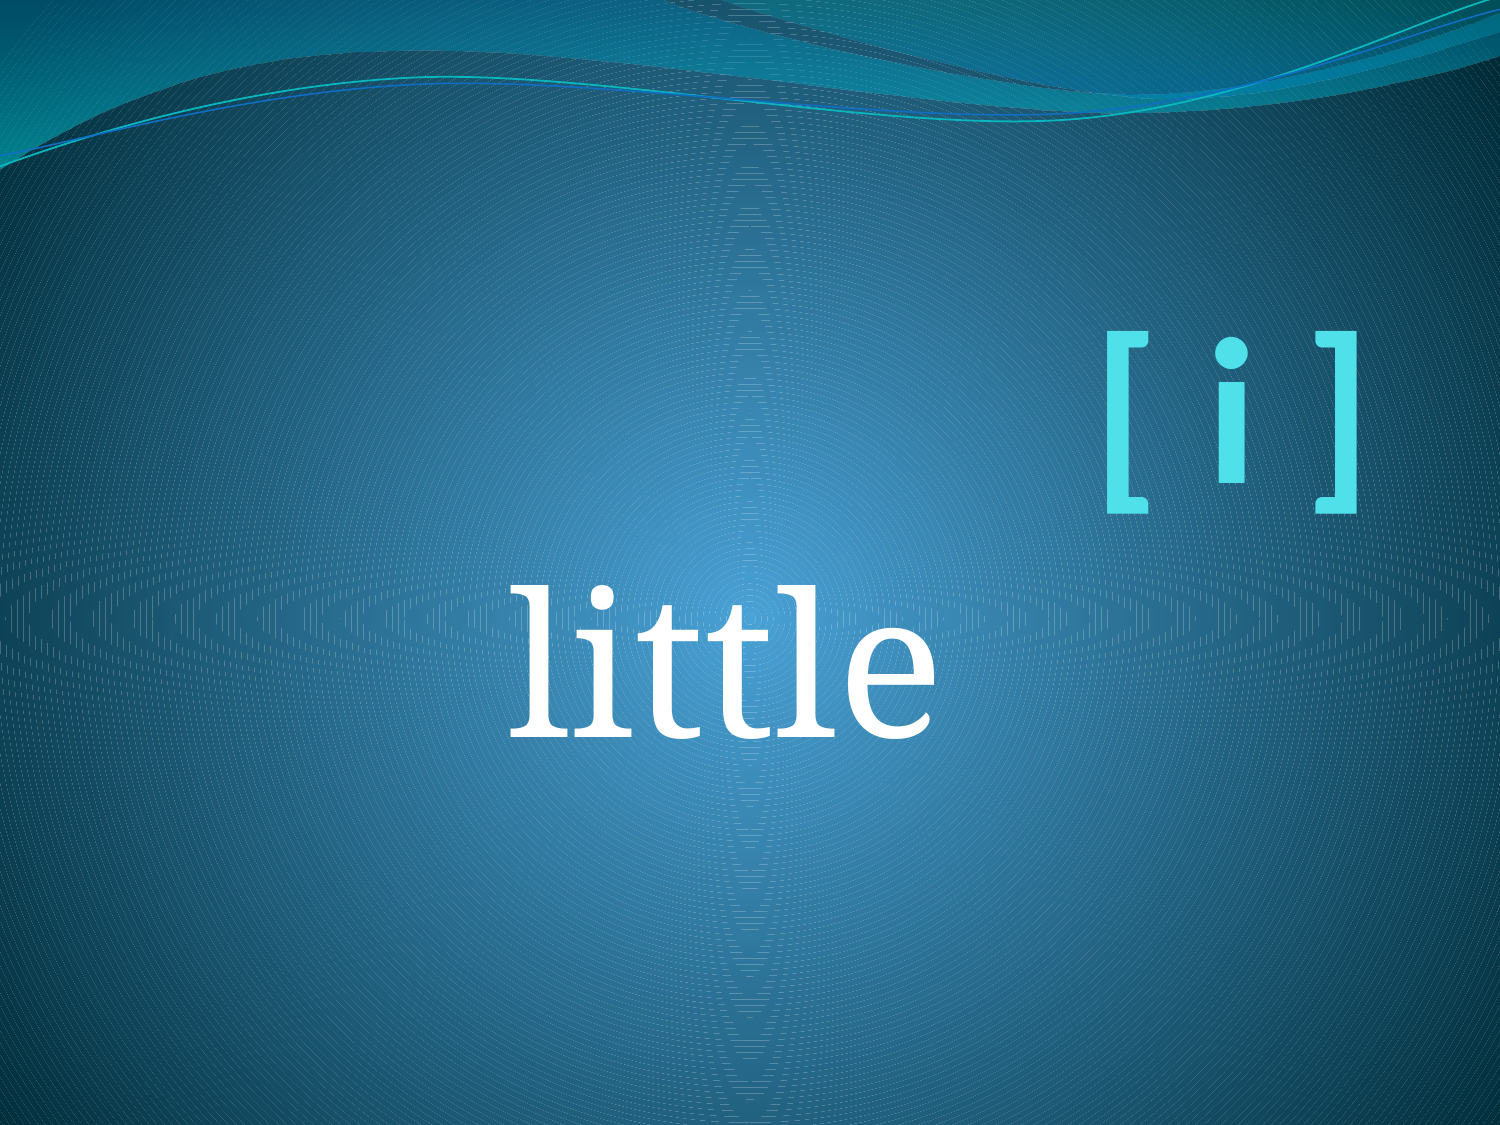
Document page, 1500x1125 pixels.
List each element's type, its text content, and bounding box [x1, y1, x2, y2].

title [ i ] [87, 224, 1376, 525]
subtitle little [87, 529, 1376, 818]
